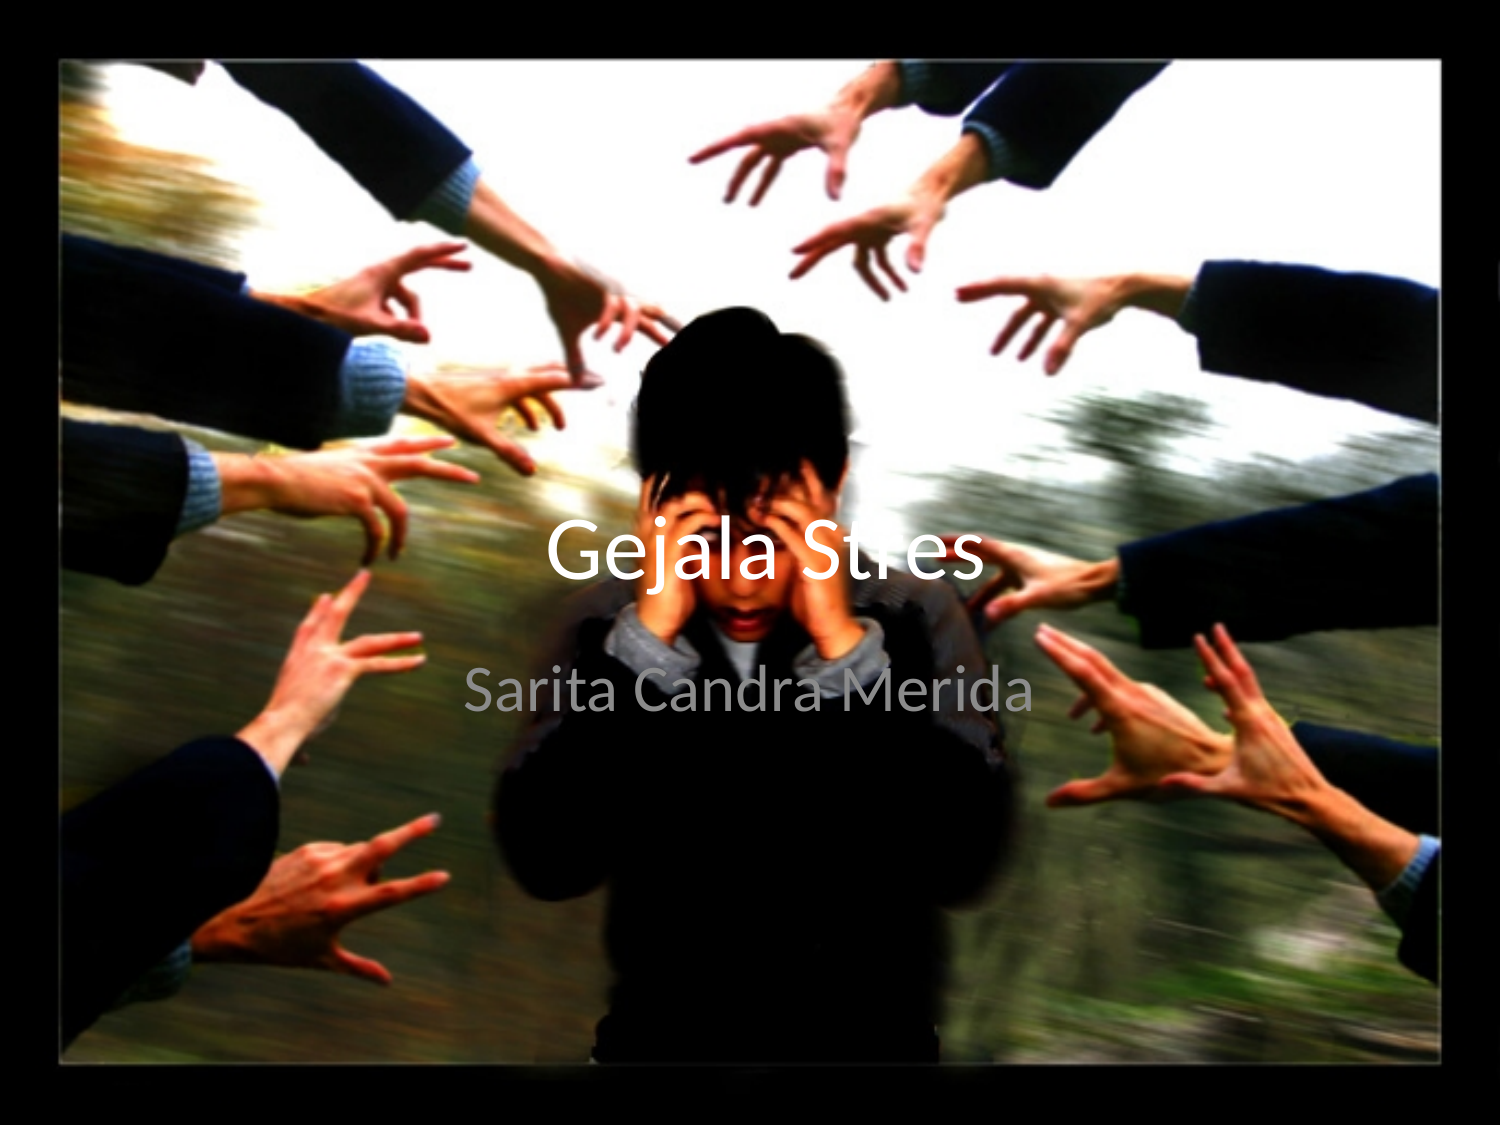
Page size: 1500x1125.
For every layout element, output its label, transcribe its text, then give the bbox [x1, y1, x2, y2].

title Gejala Stres [128, 421, 1404, 663]
picture [0, 0, 1500, 1125]
subtitle Sarita Candra Merida [225, 637, 1275, 925]
